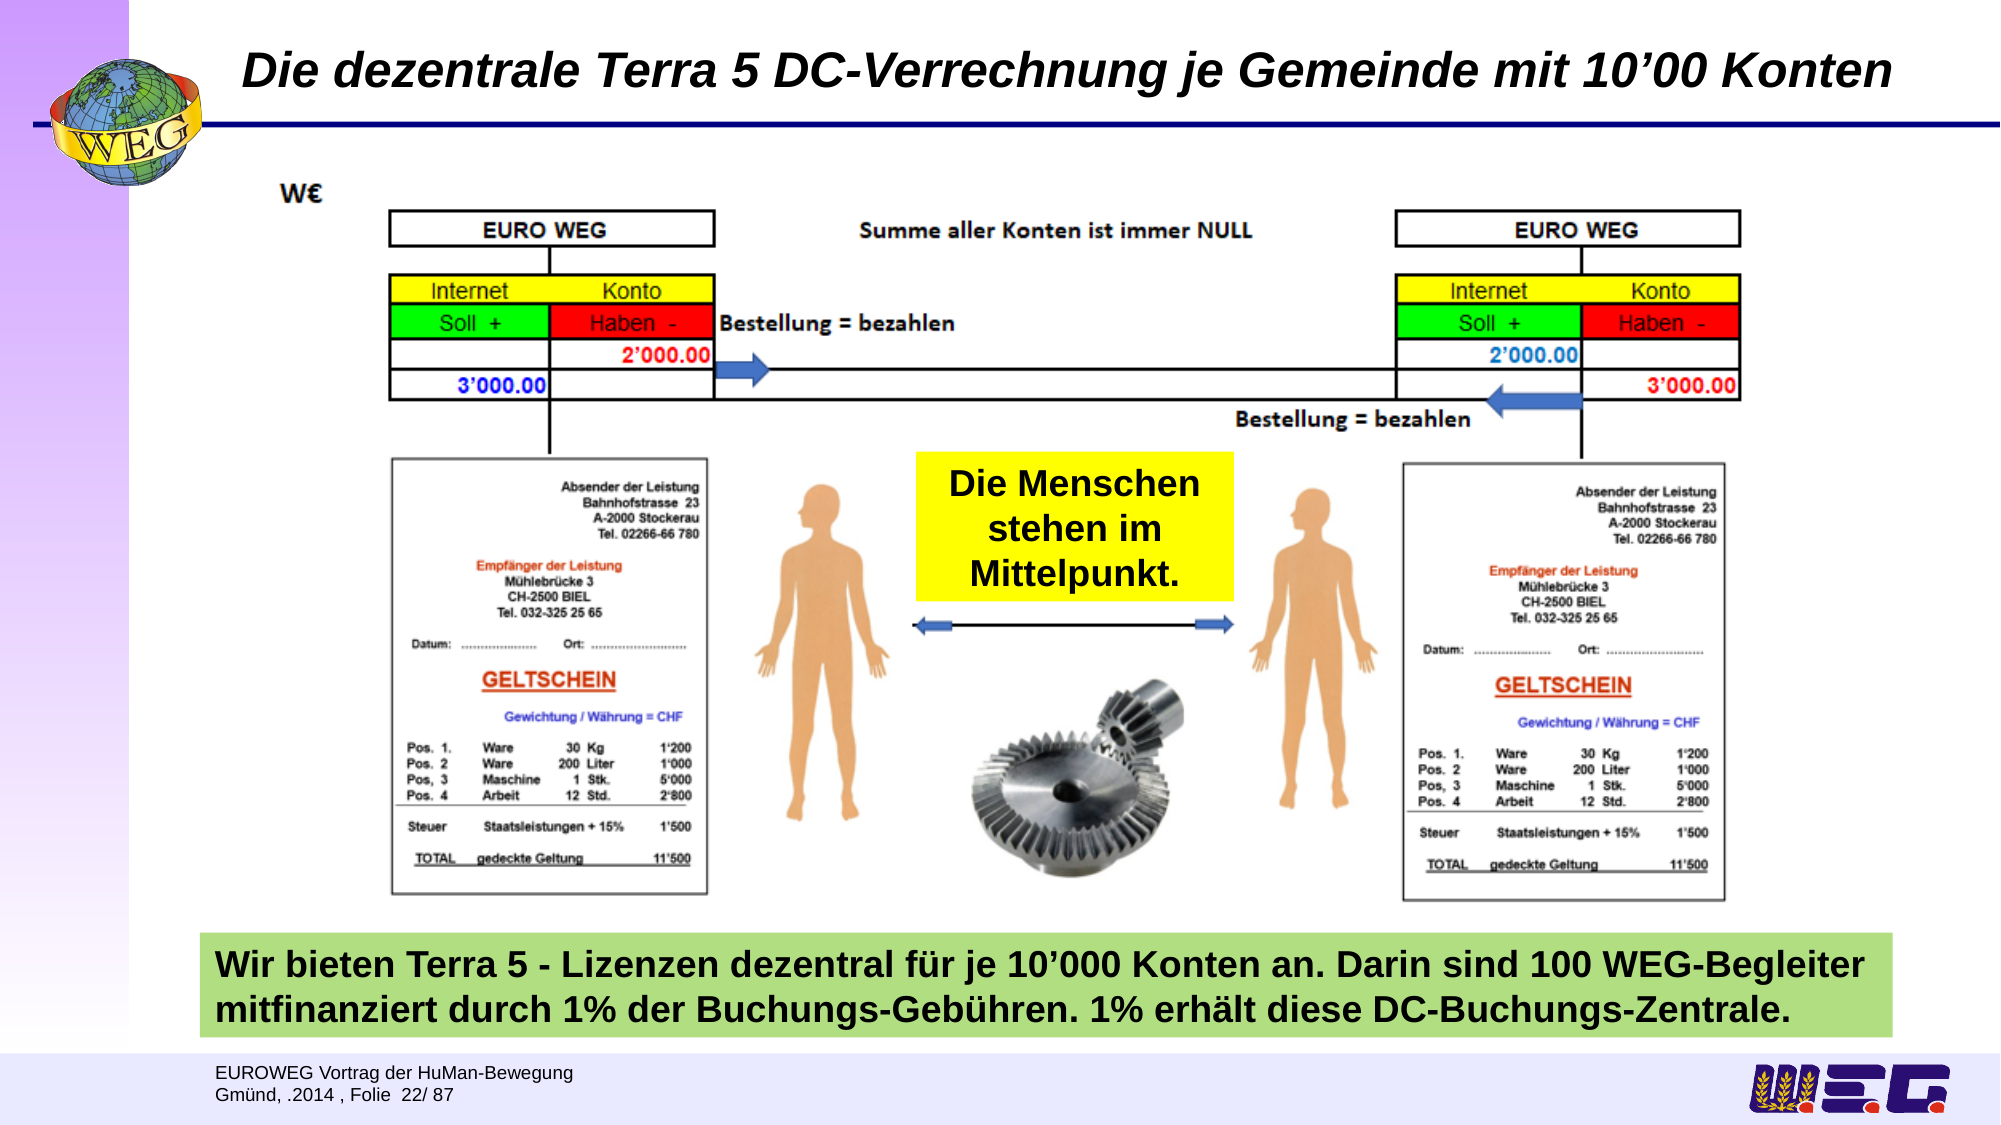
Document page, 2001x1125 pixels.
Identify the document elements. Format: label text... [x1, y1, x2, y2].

slide_number EUROWEG Vortrag der HuMan-Bewegung Gmünd, .2014 , Folie 22/ 87 [199, 1060, 765, 1111]
picture [49, 59, 202, 186]
title Die dezentrale Terra 5 DC-Verrechnung je Gemeinde mit 10’00 Konten [199, 12, 1951, 123]
picture [256, 152, 1772, 939]
picture [1749, 1064, 1950, 1113]
text_box Wir bieten Terra 5 - Lizenzen dezentral für je 10’000 Konten an. Darin sind 100 WEG-Begleiter mitfinanziert durch 1% der Buchungs-Gebühren. 1% erhält diese DC-Buchungs-Zentrale. [199, 932, 1893, 1038]
